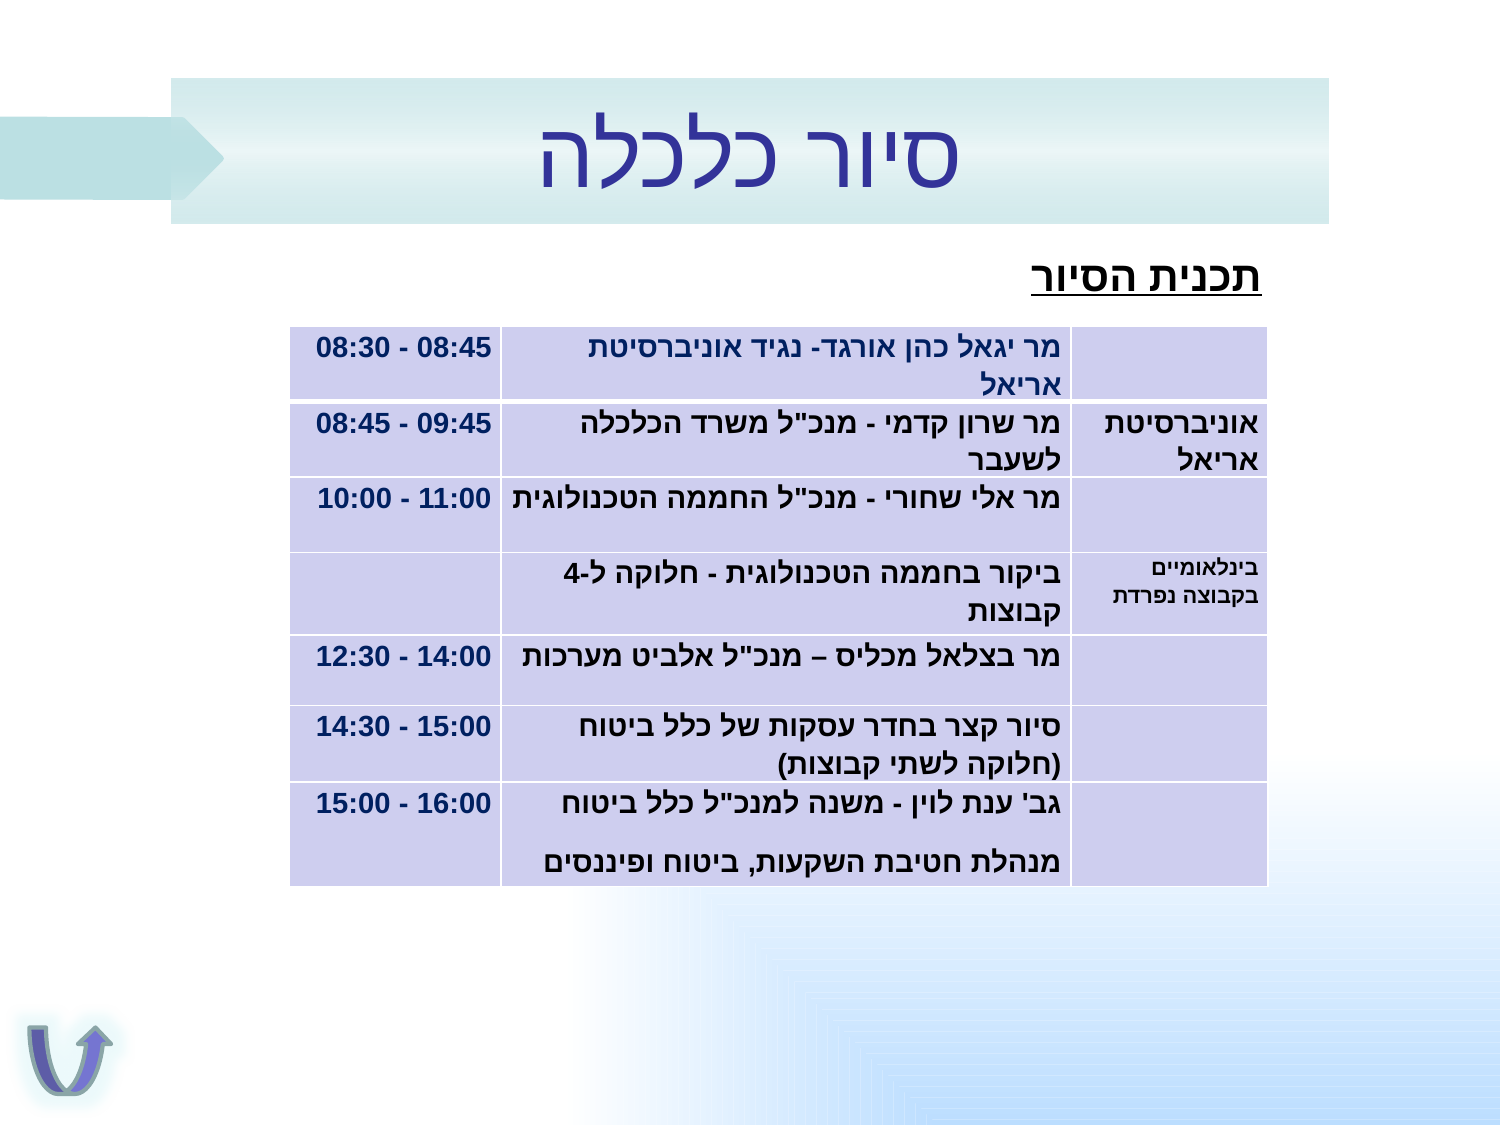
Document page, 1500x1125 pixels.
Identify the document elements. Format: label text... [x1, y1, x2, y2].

table_cell [290, 553, 500, 634]
table_cell [1072, 706, 1267, 781]
table_cell סיור קצר בחדר עסקות של כלל ביטוח (חלוקה לשתי קבוצות) [502, 706, 1070, 781]
table_cell [1072, 636, 1267, 705]
table_cell מר שרון קדמי - מנכ"ל משרד הכלכלה לשעבר [502, 404, 1070, 476]
table_header 08:45 - 08:30 [290, 327, 500, 399]
text_box תכנית הסיור [1016, 242, 1277, 307]
table_cell 11:00 - 10:00 [290, 478, 500, 552]
table_cell גב' ענת לוין - משנה למנכ"ל כלל ביטוח מנהלת חטיבת השקעות, ביטוח ופיננסים [502, 783, 1070, 886]
table_cell [1072, 478, 1267, 552]
table_cell 14:00 - 12:30 [290, 636, 500, 705]
table_cell מר בצלאל מכליס – מנכ"ל אלביט מערכות [502, 636, 1070, 705]
table_cell מר אלי שחורי - מנכ"ל החממה הטכנולוגית [502, 478, 1070, 552]
table_cell 15:00 - 14:30 [290, 706, 500, 781]
table_cell בינלאומיים בקבוצה נפרדת [1072, 553, 1267, 634]
table_cell אוניברסיטת אריאל [1072, 404, 1267, 476]
table_cell ביקור בחממה הטכנולוגית - חלוקה ל-4 קבוצות [502, 553, 1070, 634]
text_box [27, 1025, 114, 1097]
title סיור כלכלה [171, 77, 1329, 225]
table_cell 09:45 - 08:45 [290, 404, 500, 476]
table_cell [1072, 783, 1267, 886]
table_header מר יגאל כהן אורגד- נגיד אוניברסיטת אריאל [502, 327, 1070, 399]
table_header [1072, 327, 1267, 399]
table_cell 16:00 - 15:00 [290, 783, 500, 886]
